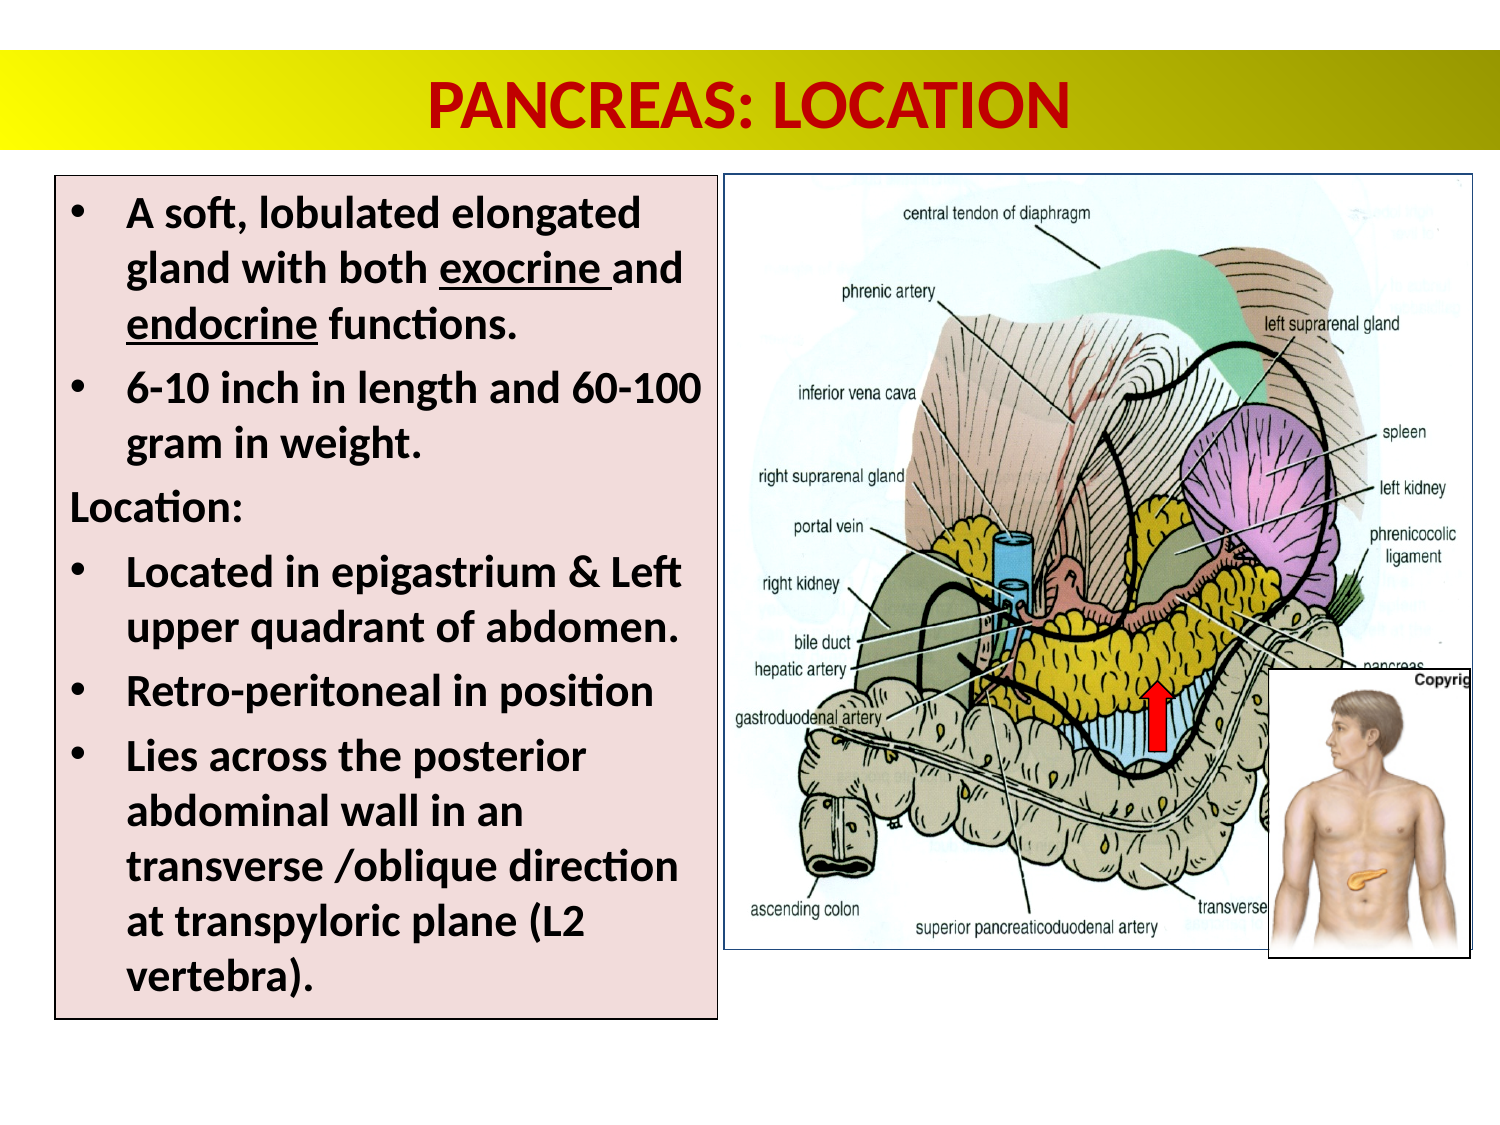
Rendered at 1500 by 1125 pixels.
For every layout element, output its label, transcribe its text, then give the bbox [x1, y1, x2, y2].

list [724, 174, 1472, 949]
picture [1269, 669, 1470, 958]
list A soft, lobulated elongated gland with both exocrine and endocrine functions. 6-10 inch in length and 60-100 gram in weight. Location: Located in epigastrium & Left upper quadrant of abdomen. Retro-peritoneal in position Lies across the posterior abdominal wall in an transverse /oblique direction at transpyloric plane (L2 vertebra). [54, 175, 718, 1020]
text_box PANCREAS: LOCATION [0, 50, 1500, 150]
